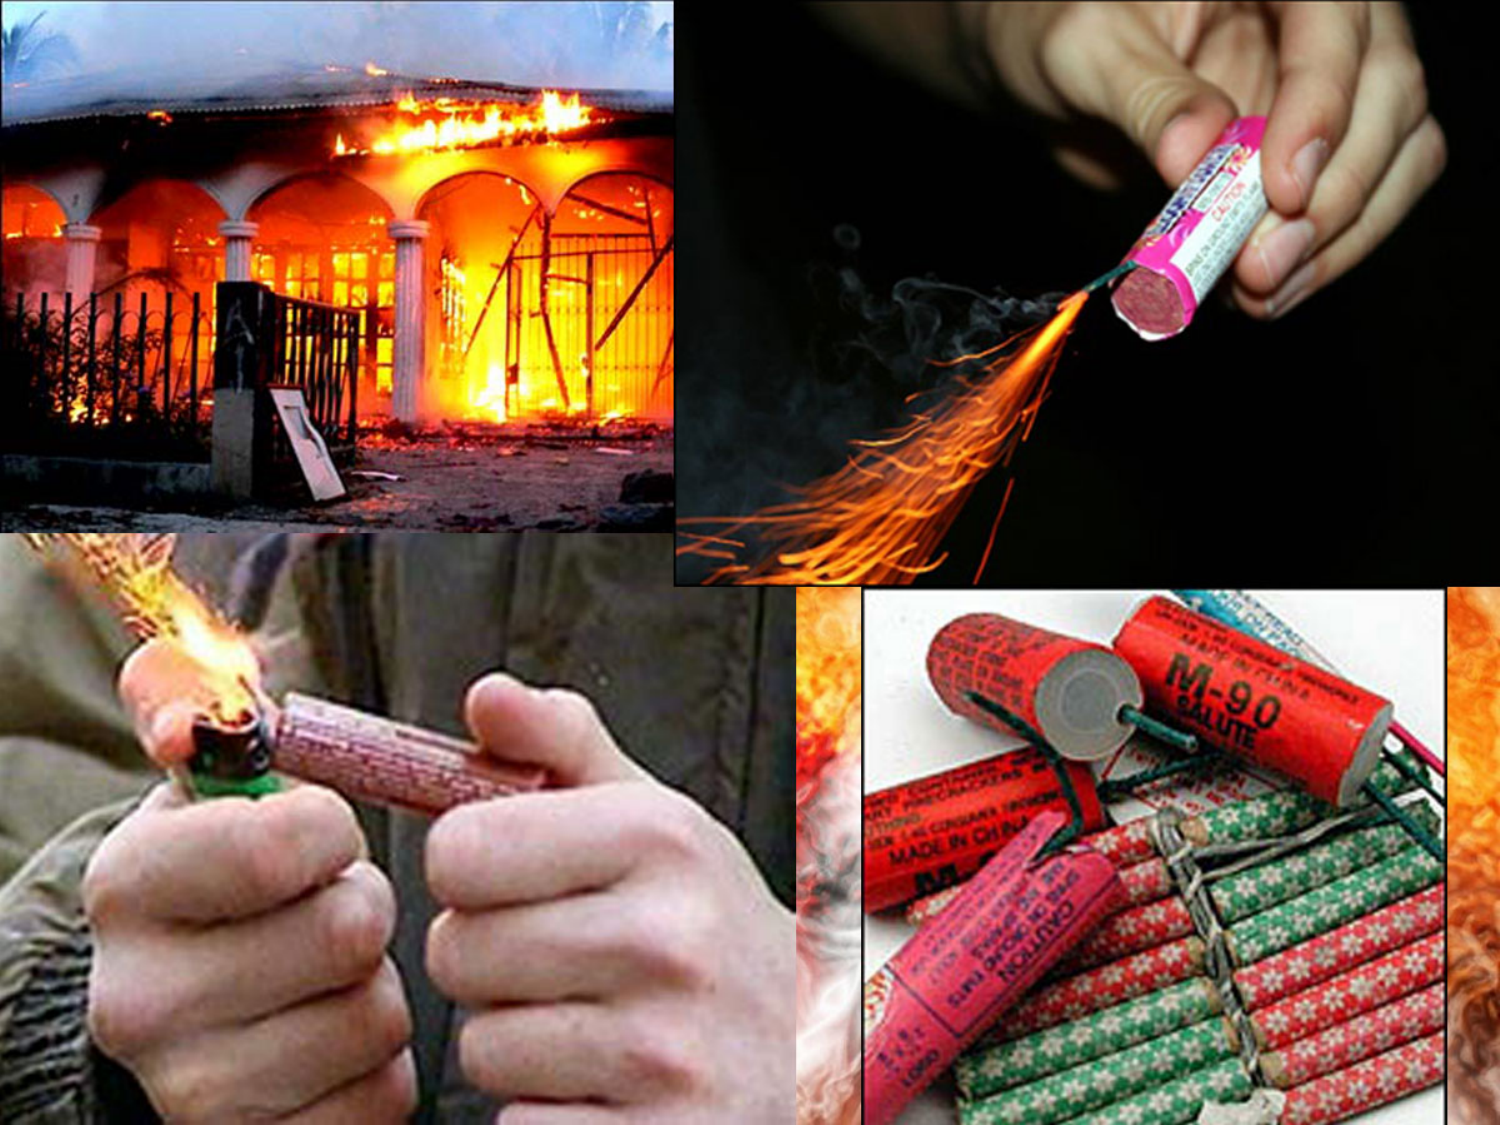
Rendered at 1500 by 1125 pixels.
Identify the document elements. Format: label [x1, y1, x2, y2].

list [0, 0, 1500, 1125]
